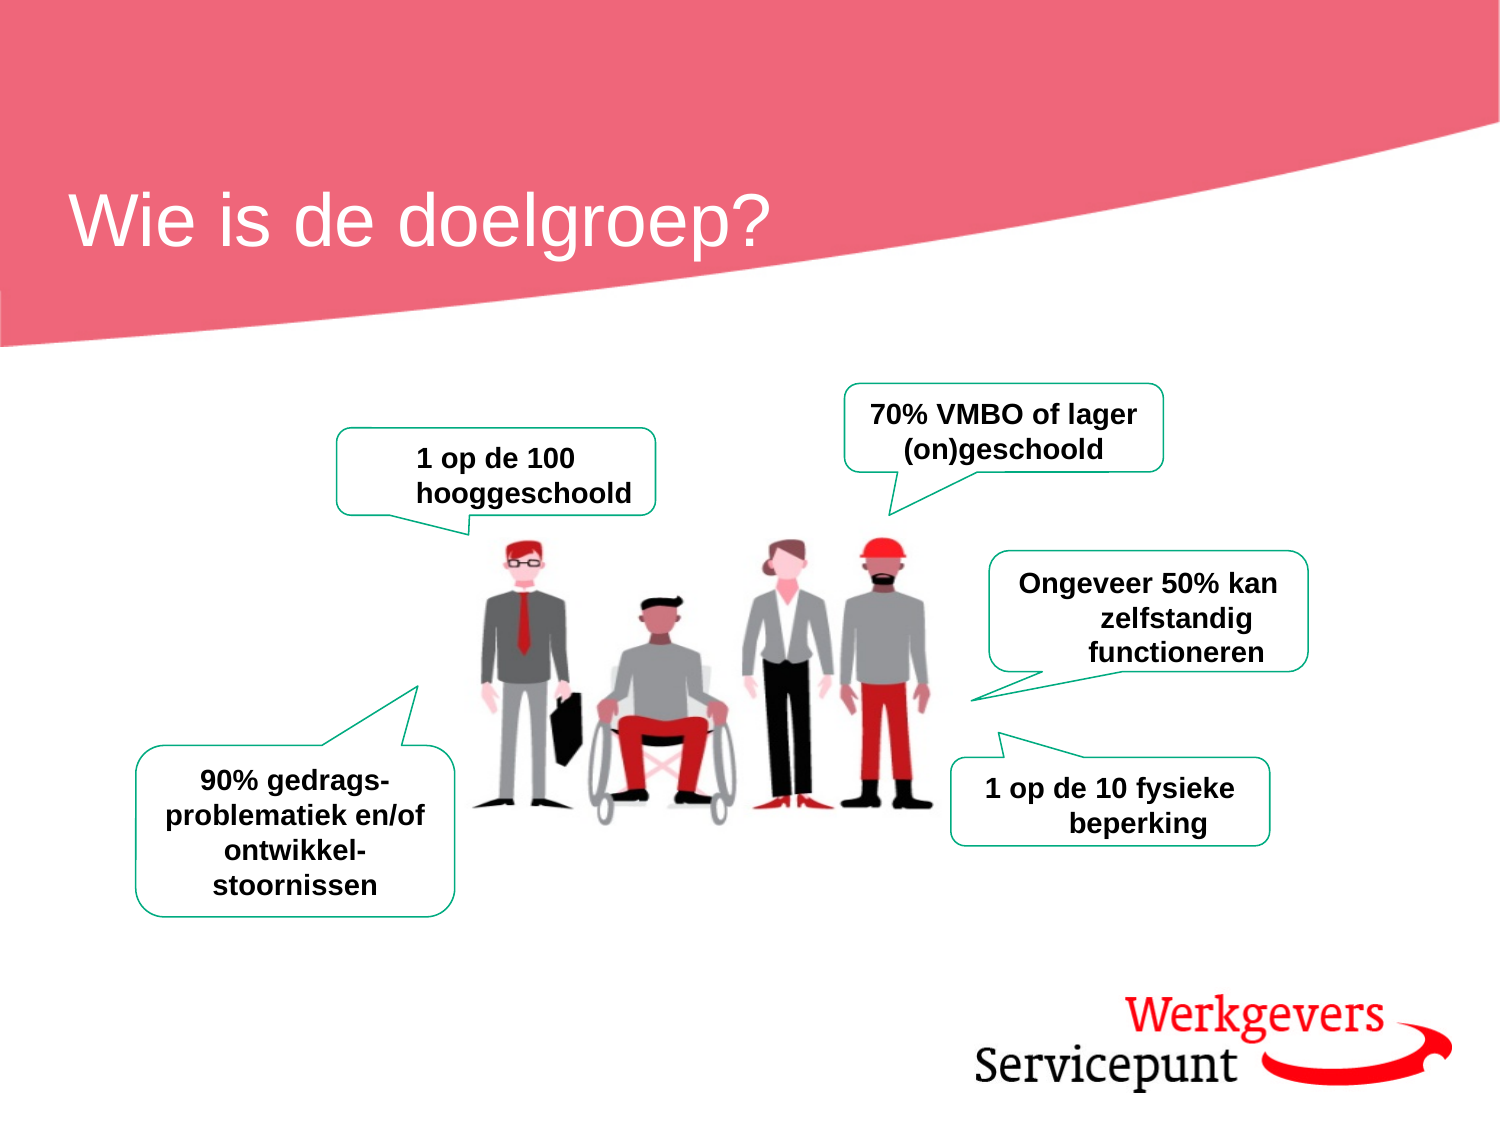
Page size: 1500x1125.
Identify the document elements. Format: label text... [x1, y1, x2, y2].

picture [974, 987, 1452, 1095]
text_box 1 op de 100 hooggeschoold [336, 427, 656, 528]
picture [0, 0, 1500, 347]
text_box 90% gedrags- problematiek en/of ontwikkel- stoornissen [135, 686, 455, 917]
text_box 70% VMBO of lager (on)geschoold [844, 383, 1164, 485]
text_box 1 op de 10 fysieke beperking [967, 732, 1270, 846]
text_box Ongeveer 50% kan zelfstandig functioneren [971, 550, 1309, 701]
text_box Wie is de doelgroep? [53, 172, 1328, 262]
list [442, 486, 963, 877]
